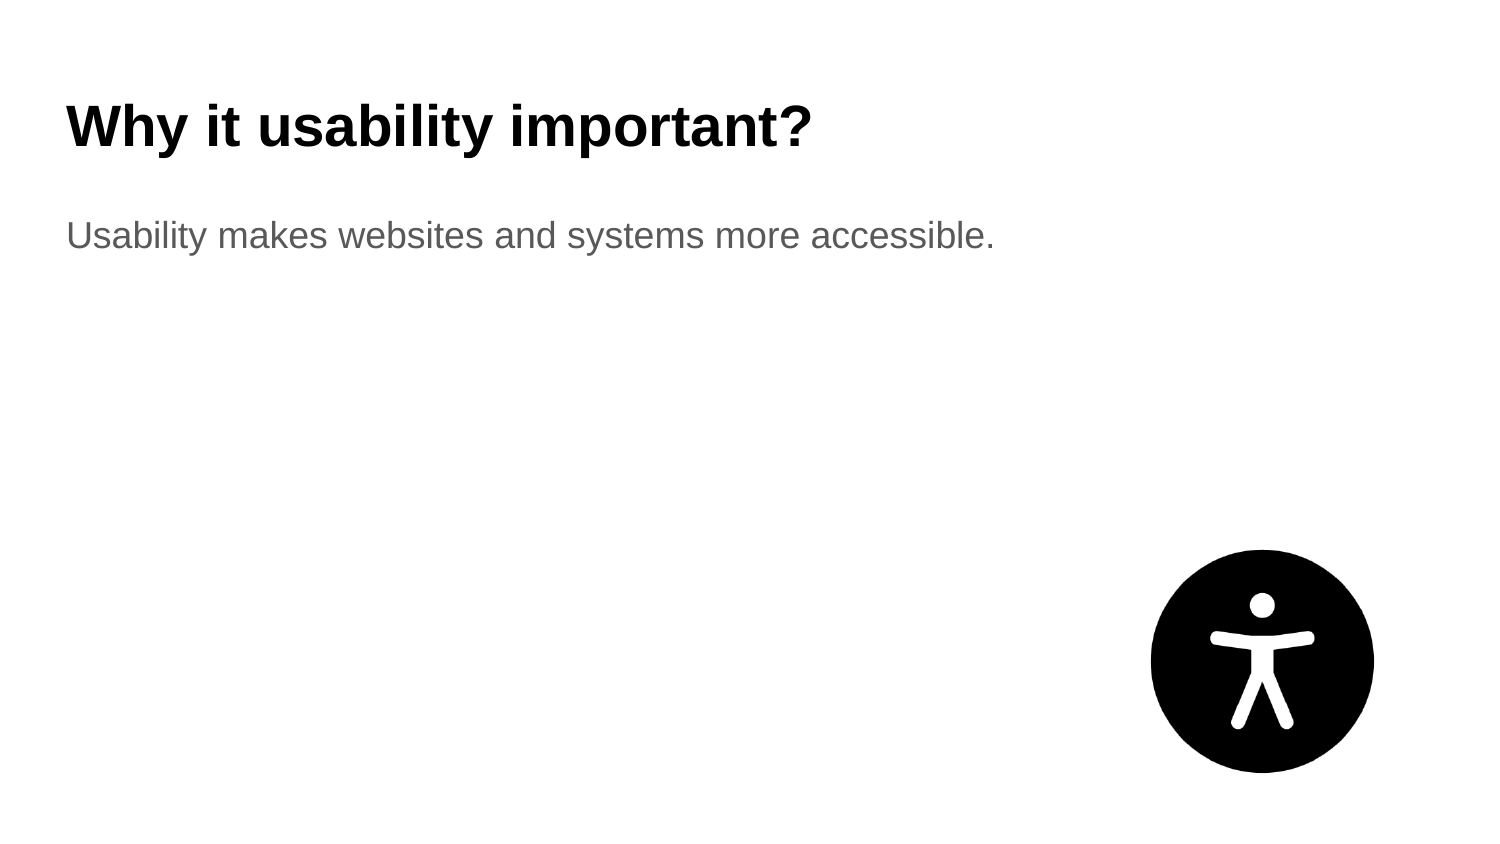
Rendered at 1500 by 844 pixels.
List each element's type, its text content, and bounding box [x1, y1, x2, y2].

picture [1089, 488, 1435, 834]
title Why it usability important? [51, 72, 1449, 167]
list Usability makes websites and systems more accessible. [51, 189, 1449, 750]
